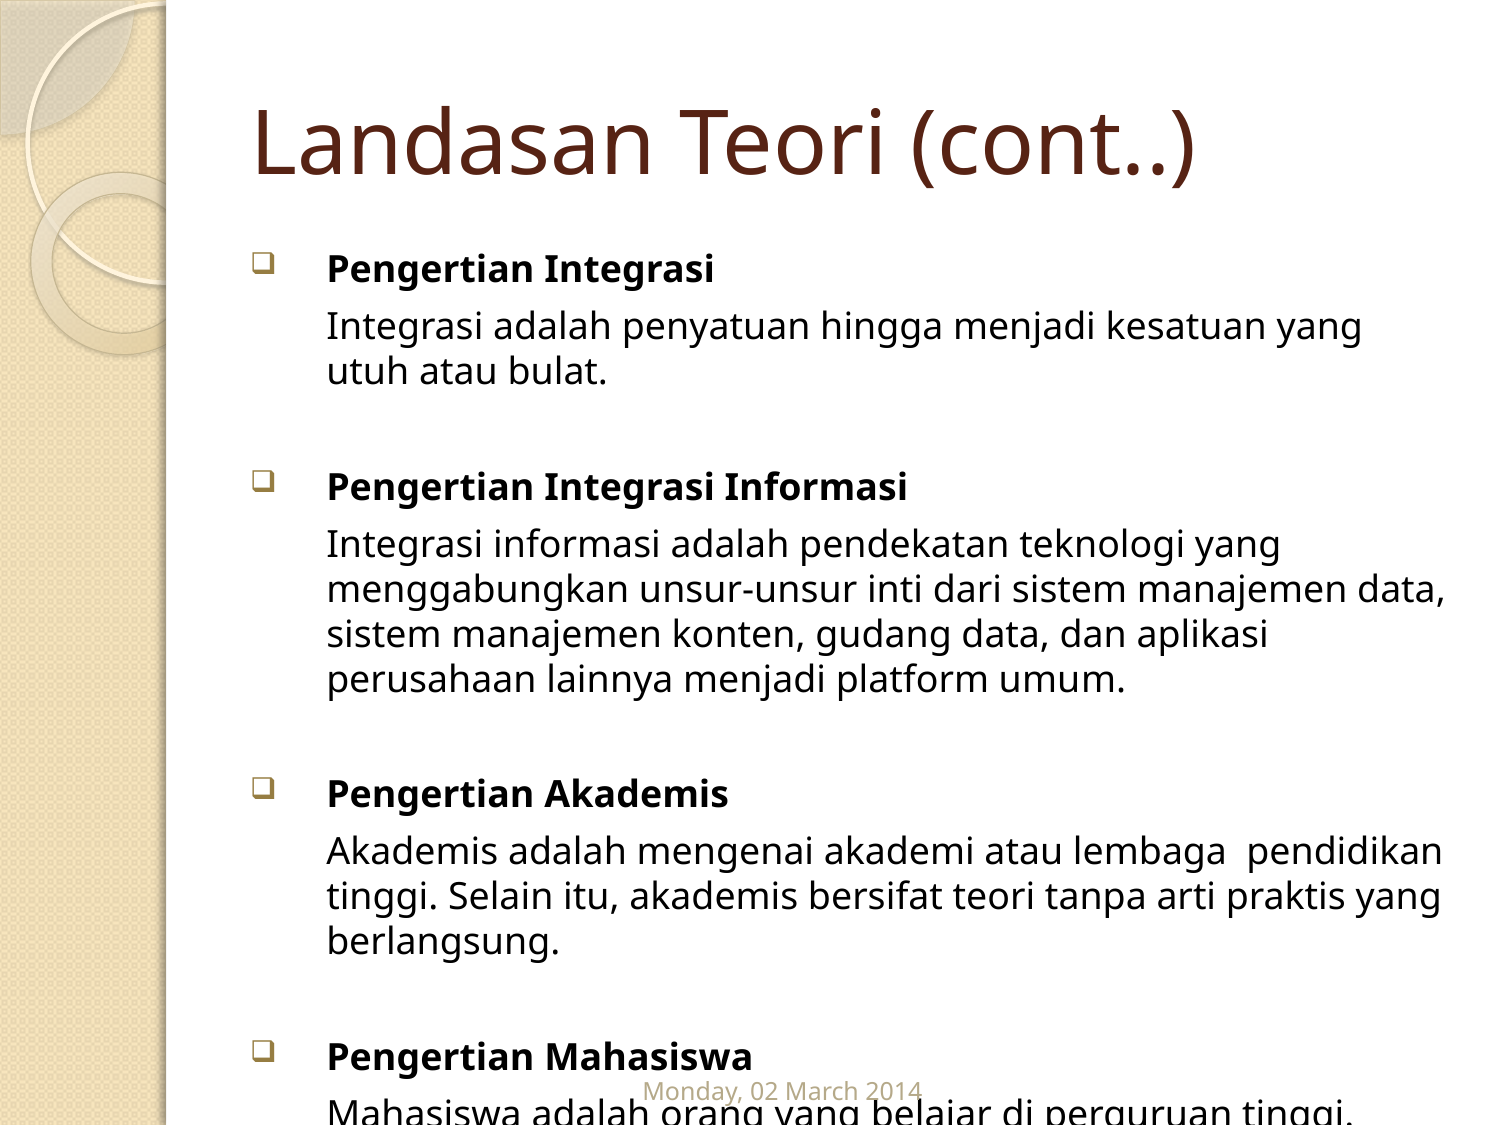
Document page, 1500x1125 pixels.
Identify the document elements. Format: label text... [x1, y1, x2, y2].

title Landasan Teori (cont..) [235, 45, 1466, 233]
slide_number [587, 1034, 938, 1113]
list Pengertian Integrasi Integrasi adalah penyatuan hingga menjadi kesatuan yang utuh atau bulat. Pengertian Integrasi Informasi Integrasi informasi adalah pendekatan teknologi yang menggabungkan unsur-unsur inti dari sistem manajemen data, sistem manajemen konten, gudang data, dan aplikasi perusahaan lainnya menjadi platform umum. Pengertian Akademis Akademis adalah mengenai akademi atau lembaga pendidikan tinggi. Selain itu, akademis bersifat teori tanpa arti praktis yang berlangsung. Pengertian Mahasiswa Mahasiswa adalah orang yang belajar di perguruan tinggi. [235, 237, 1466, 1025]
